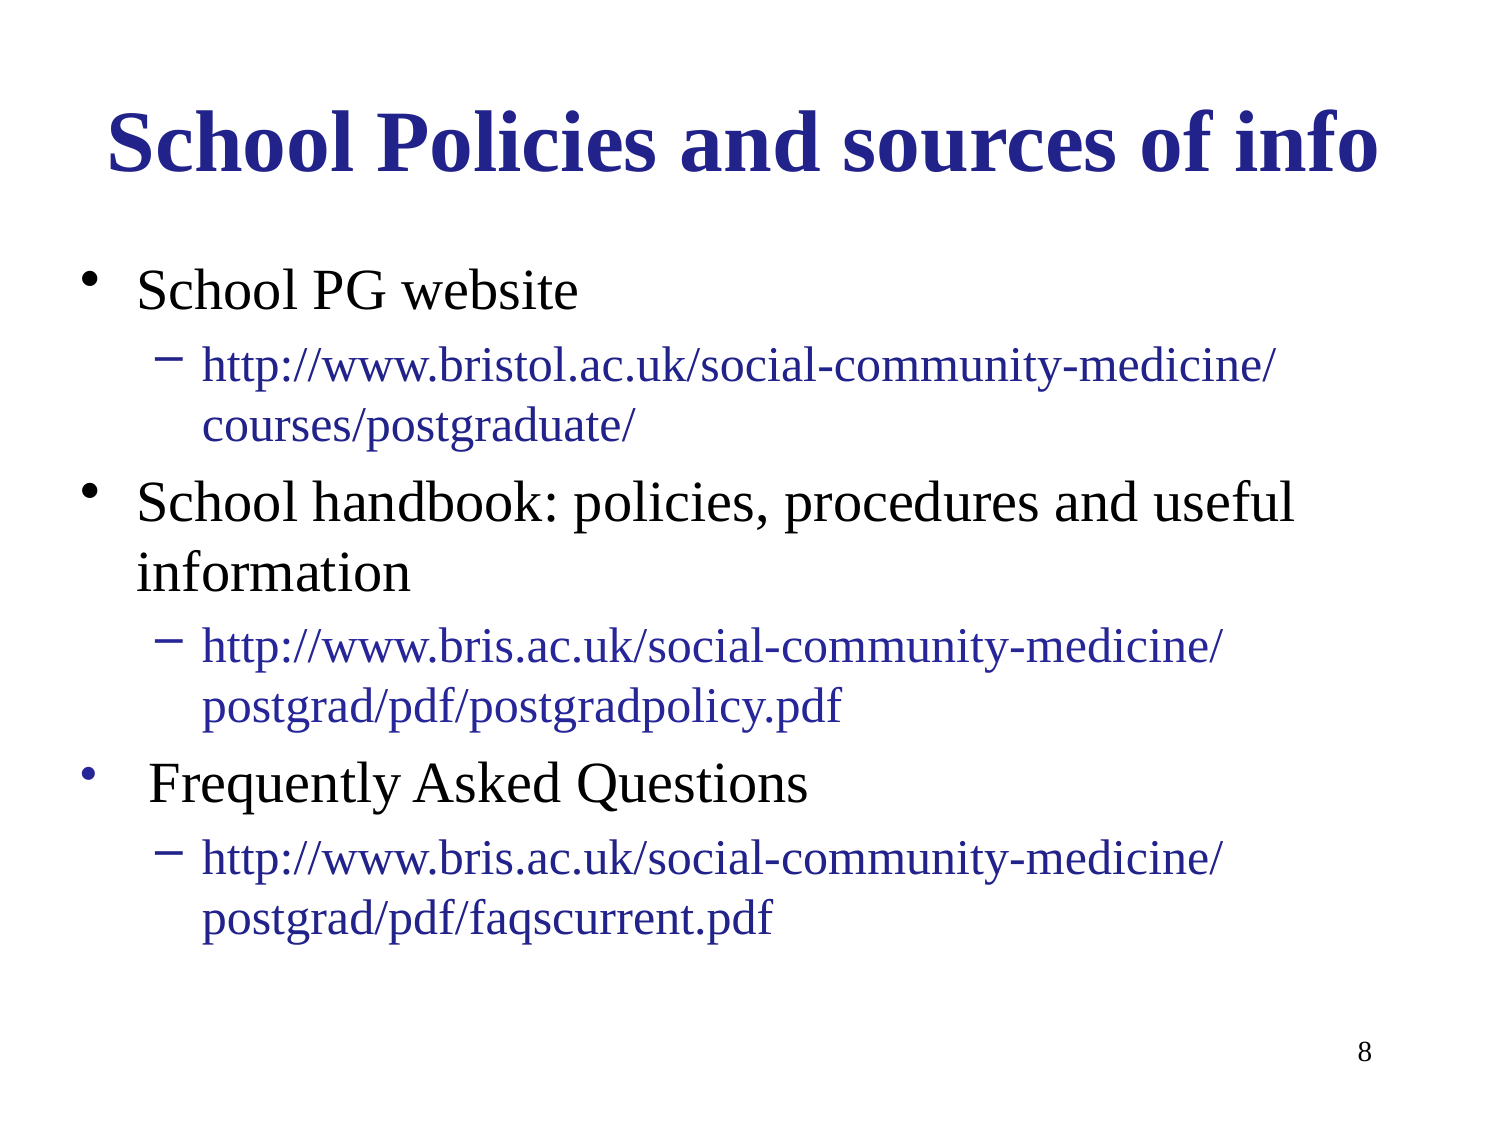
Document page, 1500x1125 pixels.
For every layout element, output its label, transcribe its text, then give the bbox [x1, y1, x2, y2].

slide_number 8 [1074, 1024, 1388, 1101]
title School Policies and sources of info [76, 42, 1412, 231]
list School PG website http://www.bristol.ac.uk/social-community-medicine/courses/postgraduate/ School handbook: policies, procedures and useful information http://www.bris.ac.uk/social-community-medicine/postgrad/pdf/postgradpolicy.pdf Frequently Asked Questions http://www.bris.ac.uk/social-community-medicine/postgrad/pdf/faqscurrent.pdf [64, 243, 1341, 919]
